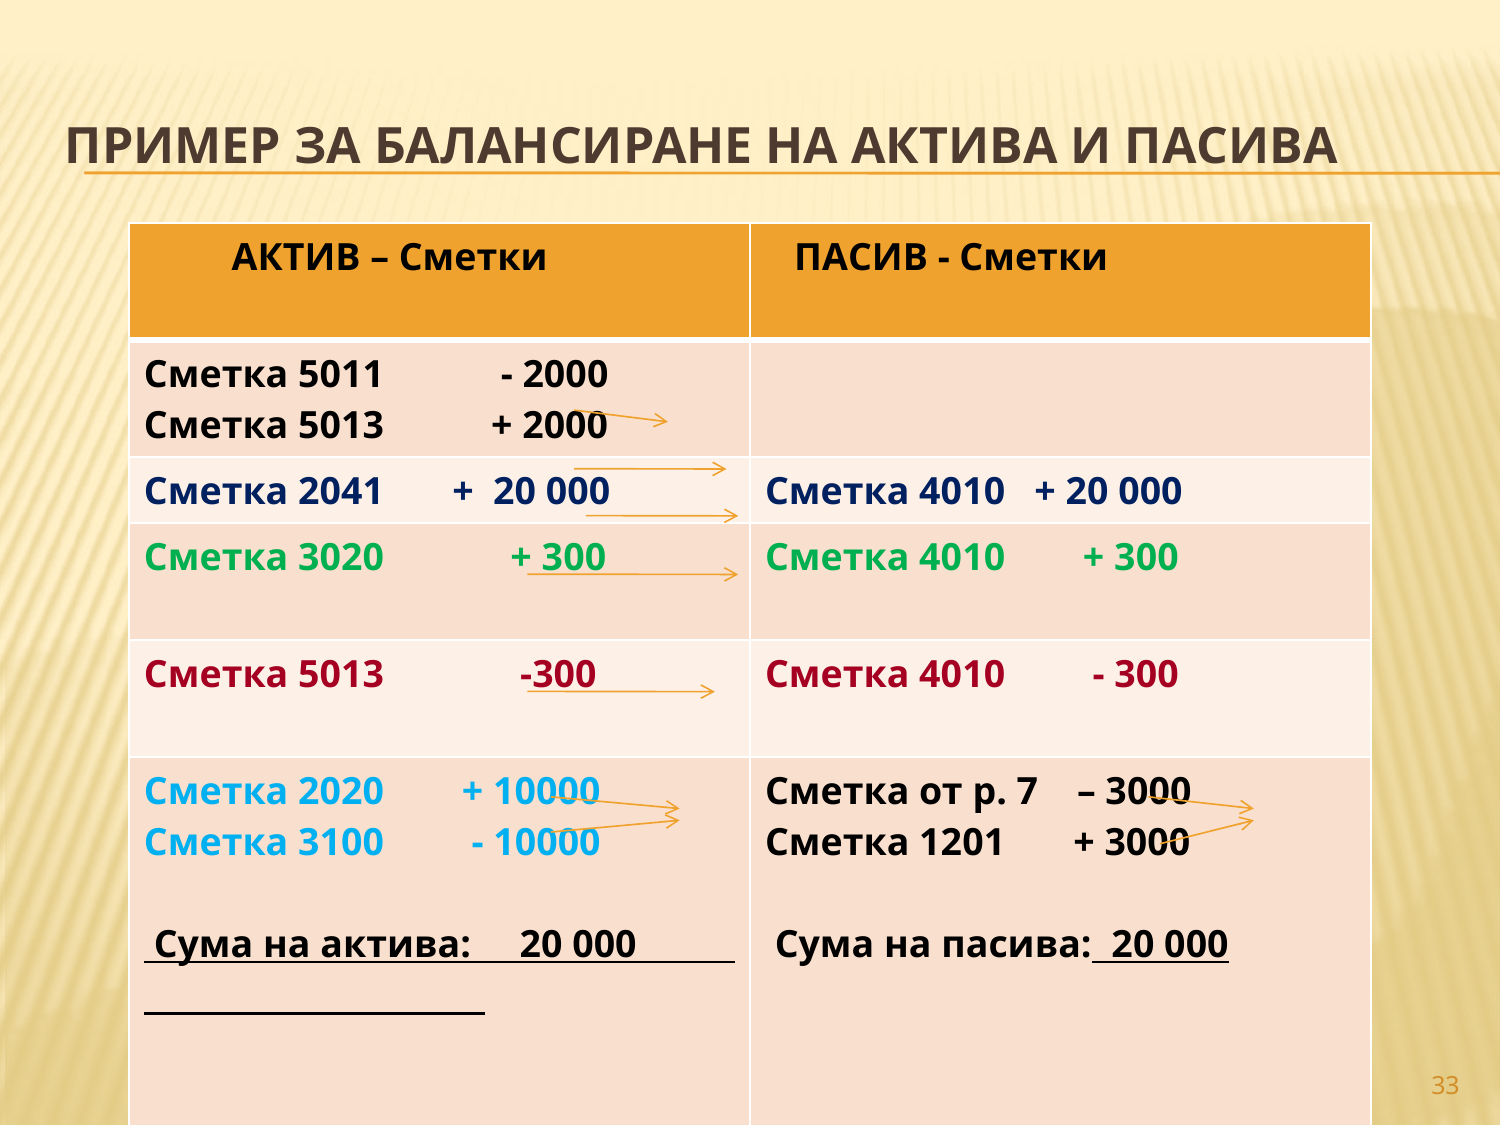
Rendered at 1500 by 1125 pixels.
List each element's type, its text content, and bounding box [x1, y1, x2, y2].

table_cell Сметка 2020 + 10000 Сметка 3100 - 10000 Сума на актива: 20 000 [130, 758, 749, 1125]
table_cell Сметка 4010 + 20 000 [751, 458, 1370, 522]
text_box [1148, 796, 1255, 809]
table_cell Сметка 4010 - 300 [751, 641, 1370, 756]
table_cell Сметка 5011 - 2000 Сметка 5013 + 2000 [130, 343, 749, 456]
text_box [550, 819, 680, 833]
table_cell [751, 343, 1370, 456]
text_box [573, 409, 669, 423]
table_header ПАСИВ - Сметки [751, 224, 1370, 337]
slide_number 33 [1350, 1061, 1475, 1103]
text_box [550, 796, 680, 809]
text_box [1159, 820, 1255, 845]
title Пример за балансиране на актива и пасива [50, 75, 1475, 213]
table_cell Сметка 3020 + 300 [130, 524, 749, 639]
table_header АКТИВ – Сметки [130, 224, 749, 337]
table_cell Сметка 5013 -300 [130, 641, 749, 756]
table_cell Сметка 4010 + 300 [751, 524, 1370, 639]
table_cell Сметка 2041 + 20 000 [130, 458, 749, 522]
table_cell Сметка от р. 7 – 3000 Сметка 1201 + 3000 Сума на пасива: 20 000 [751, 758, 1370, 1125]
